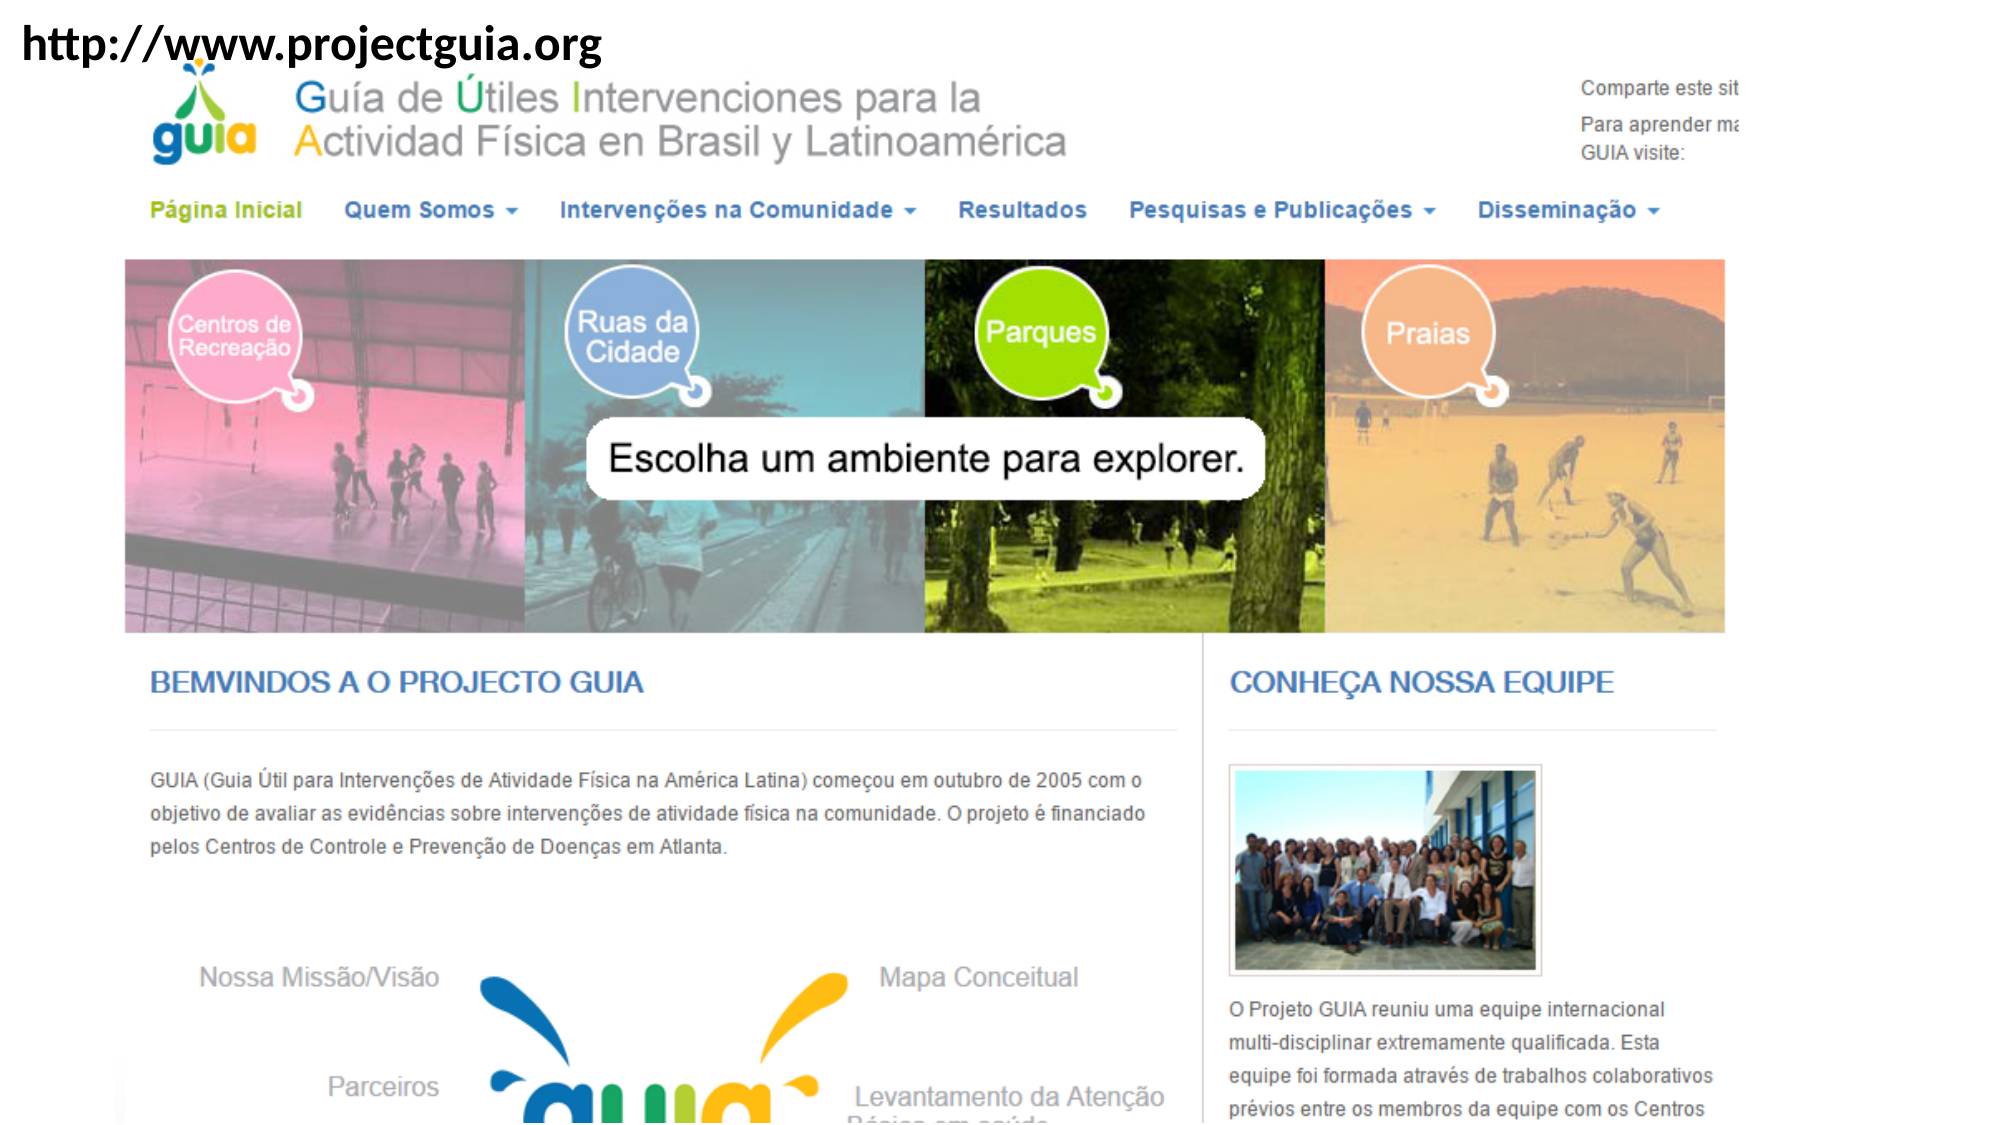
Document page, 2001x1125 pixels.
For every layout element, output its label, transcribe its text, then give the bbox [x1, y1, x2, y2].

text_box http://www.projectguia.org [6, 2, 618, 78]
picture [114, 52, 1739, 1123]
